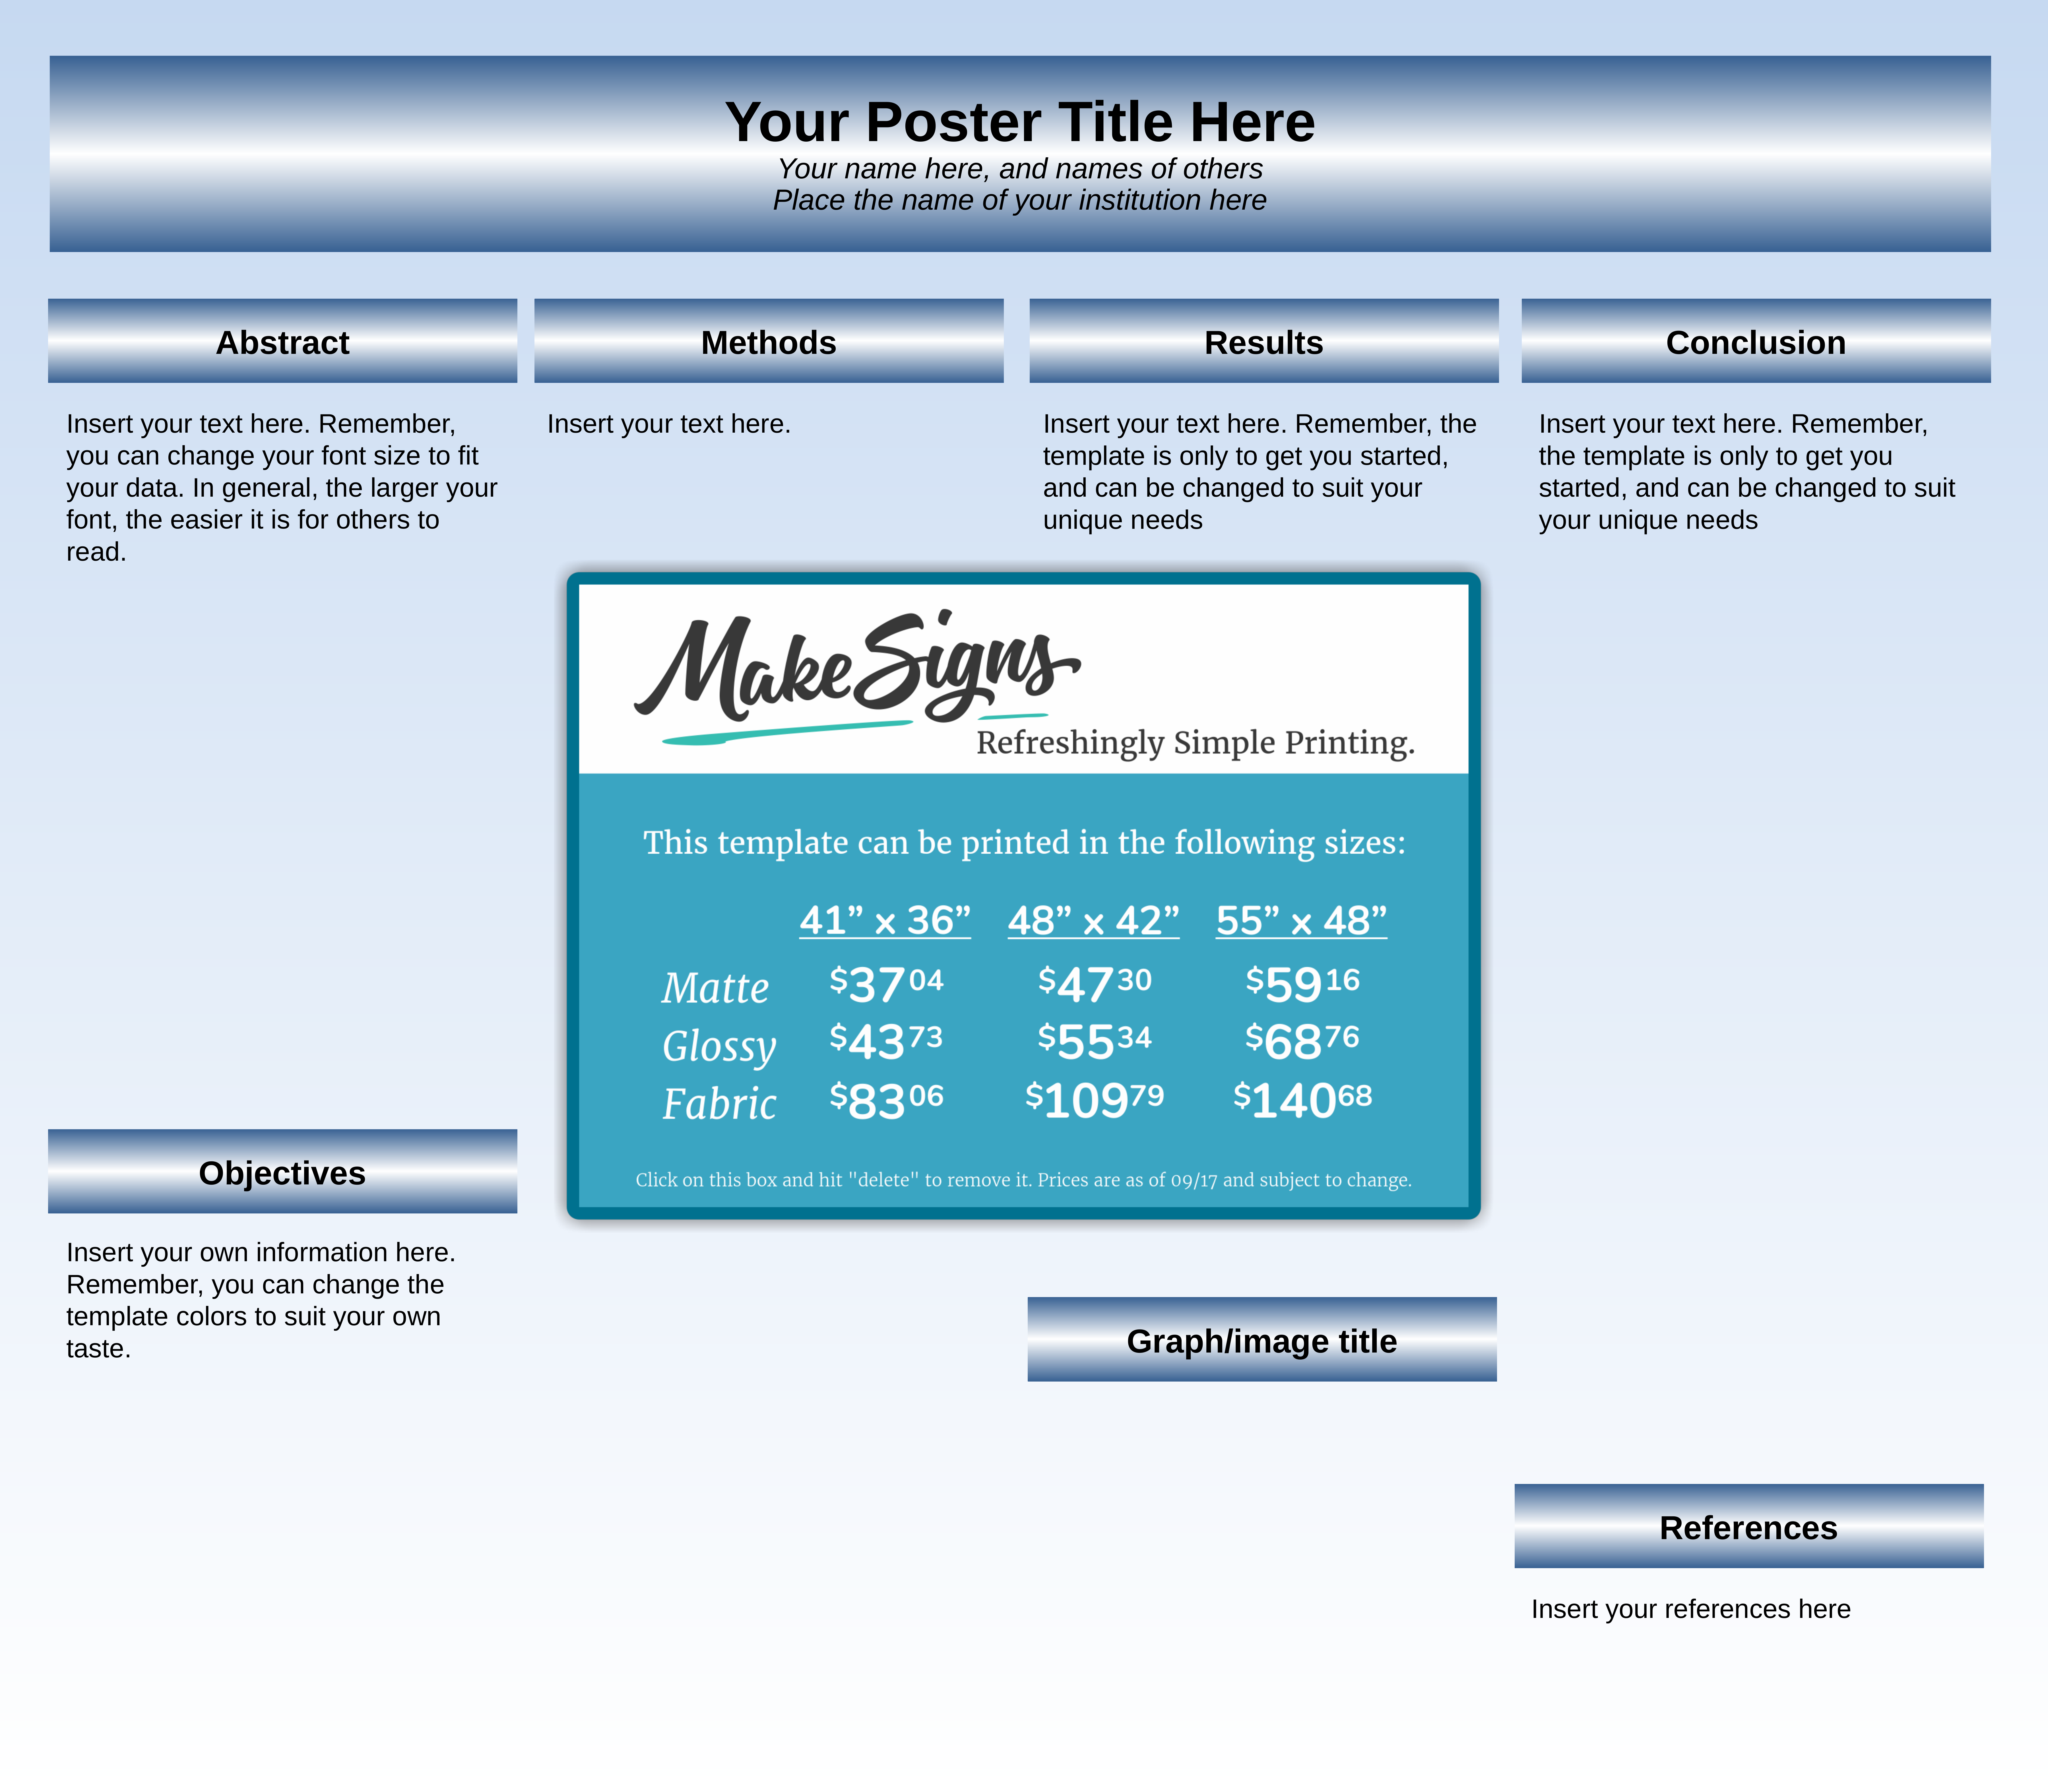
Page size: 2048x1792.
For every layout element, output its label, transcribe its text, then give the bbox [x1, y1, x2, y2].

text_box Abstract [48, 299, 517, 383]
text_box Insert your text here. [537, 401, 1000, 1304]
text_box Insert your text here. Remember, you can change your font size to fit your data. In general, the larger your font, the easier it is for others to read. [57, 401, 512, 979]
text_box Results [1030, 299, 1499, 383]
text_box Insert your text here. Remember, the template is only to get you started, and can be changed to suit your unique needs [1033, 401, 1496, 561]
picture [554, 559, 1494, 1233]
text_box Conclusion [1522, 299, 1991, 383]
text_box Objectives [48, 1129, 517, 1213]
text_box Insert your text here. Remember, the template is only to get you started, and can be changed to suit your unique needs [1529, 401, 1979, 1147]
text_box Insert your own information here. Remember, you can change the template colors to suit your own taste. [57, 1230, 498, 1640]
text_box References [1515, 1484, 1984, 1568]
text_box Methods [534, 299, 1004, 383]
text_box Insert your references here [1521, 1587, 1977, 1719]
text_box Graph/image title [1028, 1297, 1497, 1382]
text_box Your Poster Title Here Your name here, and names of others Place the name of your institution here [49, 56, 1991, 252]
